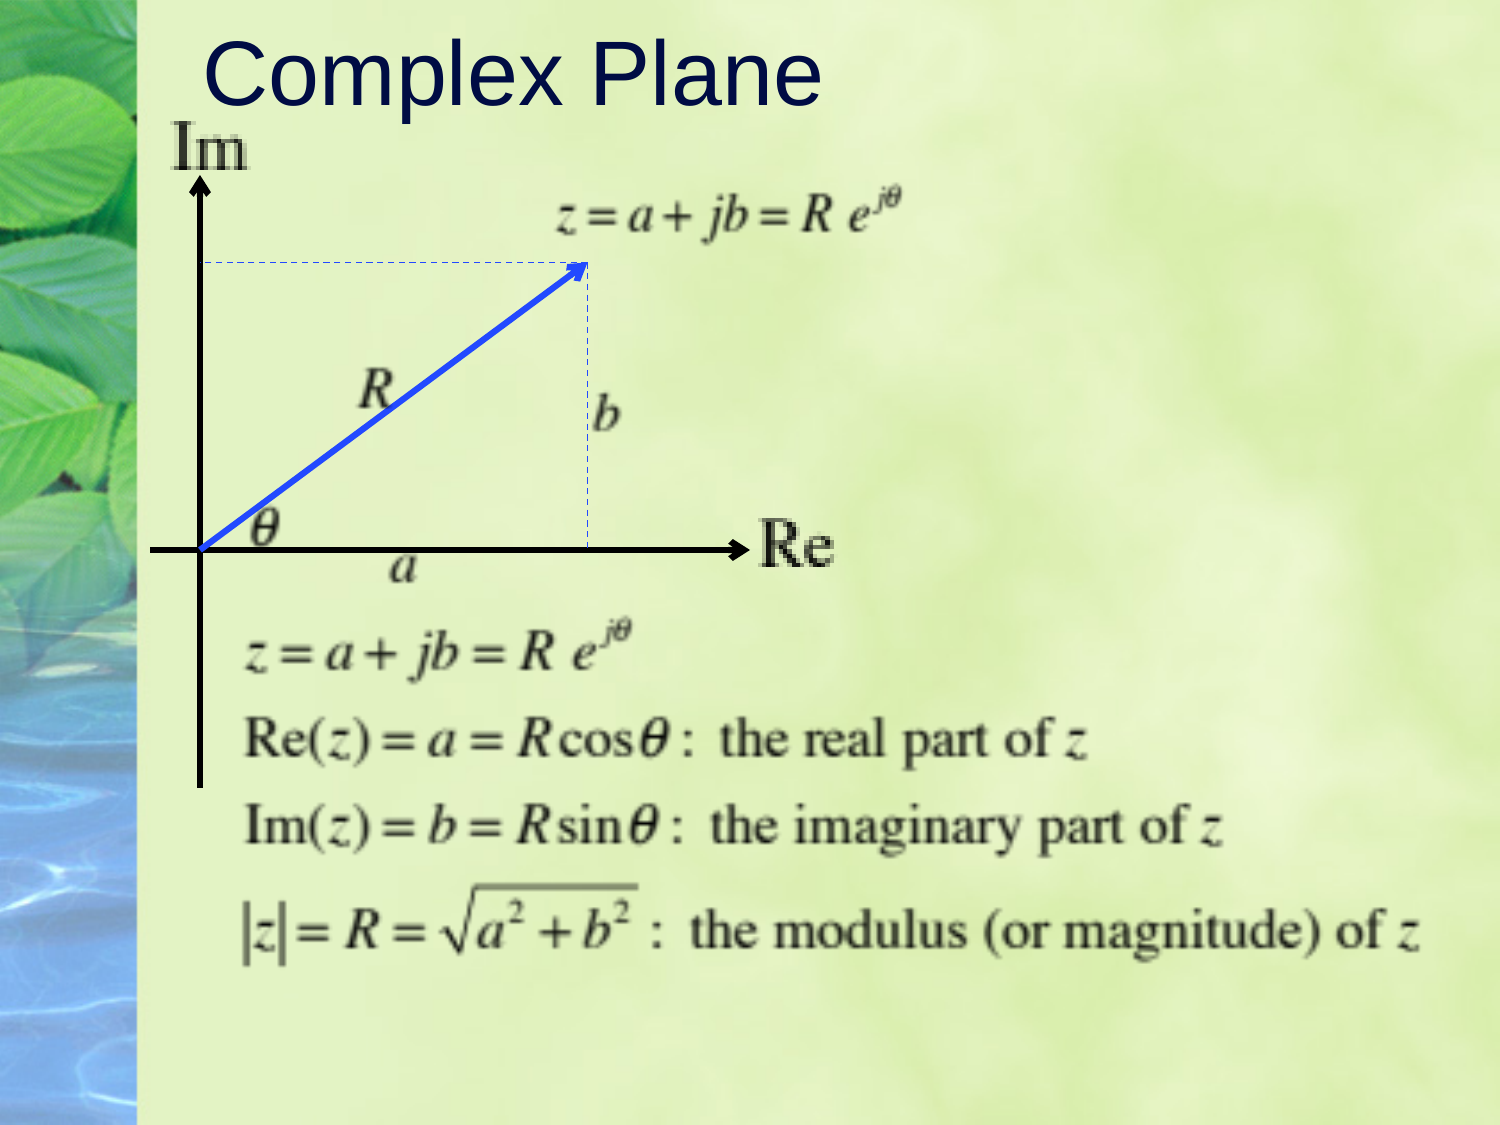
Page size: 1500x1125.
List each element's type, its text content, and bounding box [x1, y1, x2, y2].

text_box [237, 605, 1425, 976]
picture [0, 0, 1500, 1125]
title Complex Plane [187, 12, 1451, 126]
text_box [149, 112, 909, 788]
